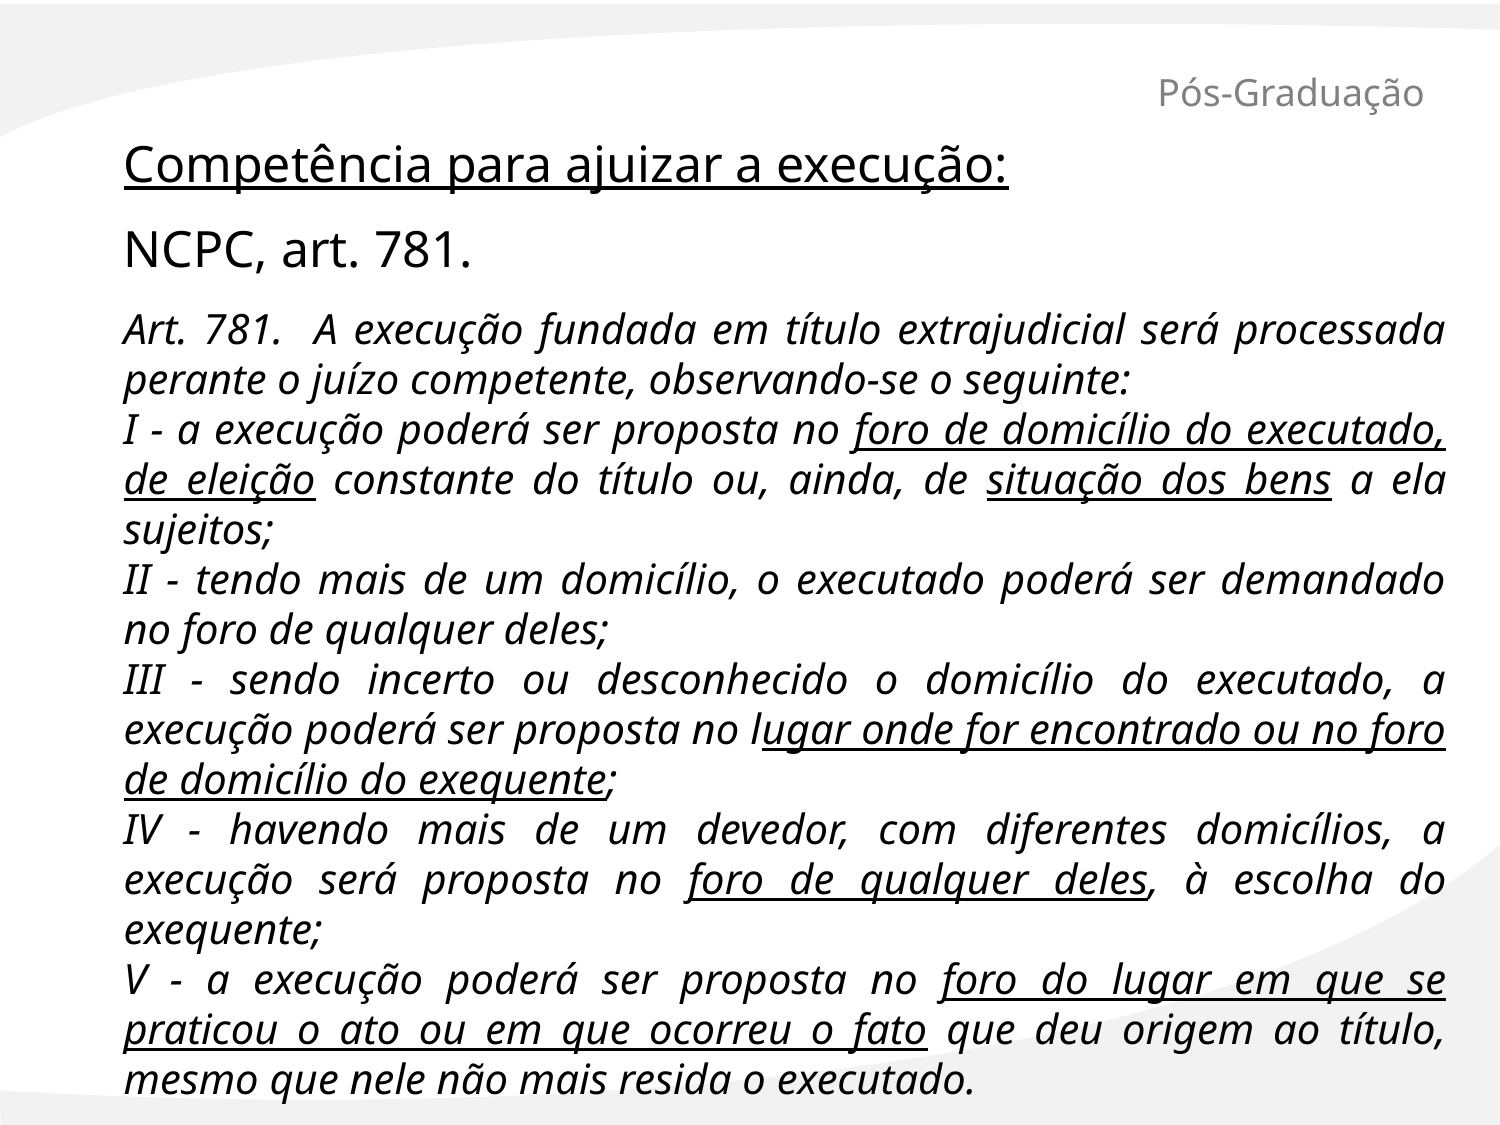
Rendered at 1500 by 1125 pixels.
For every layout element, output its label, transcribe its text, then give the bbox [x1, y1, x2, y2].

title Pós-Graduação [1142, 27, 1462, 125]
text_box [0, 1, 1500, 140]
text_box [0, 842, 1500, 1125]
text_box Competência para ajuizar a execução: NCPC, art. 781. Art. 781. A execução fundada em título extrajudicial será processada perante o juízo competente, observando-se o seguinte: I - a execução poderá ser proposta no foro de domicílio do executado, de eleição constante do título ou, ainda, de situação dos bens a ela sujeitos; II - tendo mais de um domicílio, o executado poderá ser demandado no foro de qualquer deles; III - sendo incerto ou desconhecido o domicílio do executado, a execução poderá ser proposta no lugar onde for encontrado ou no foro de domicílio do exequente; IV - havendo mais de um devedor, com diferentes domicílios, a execução será proposta no foro de qualquer deles, à escolha do exequente; V - a execução poderá ser proposta no foro do lugar em que se praticou o ato ou em que ocorreu o fato que deu origem ao título, mesmo que nele não mais resida o executado. [108, 125, 1462, 1111]
